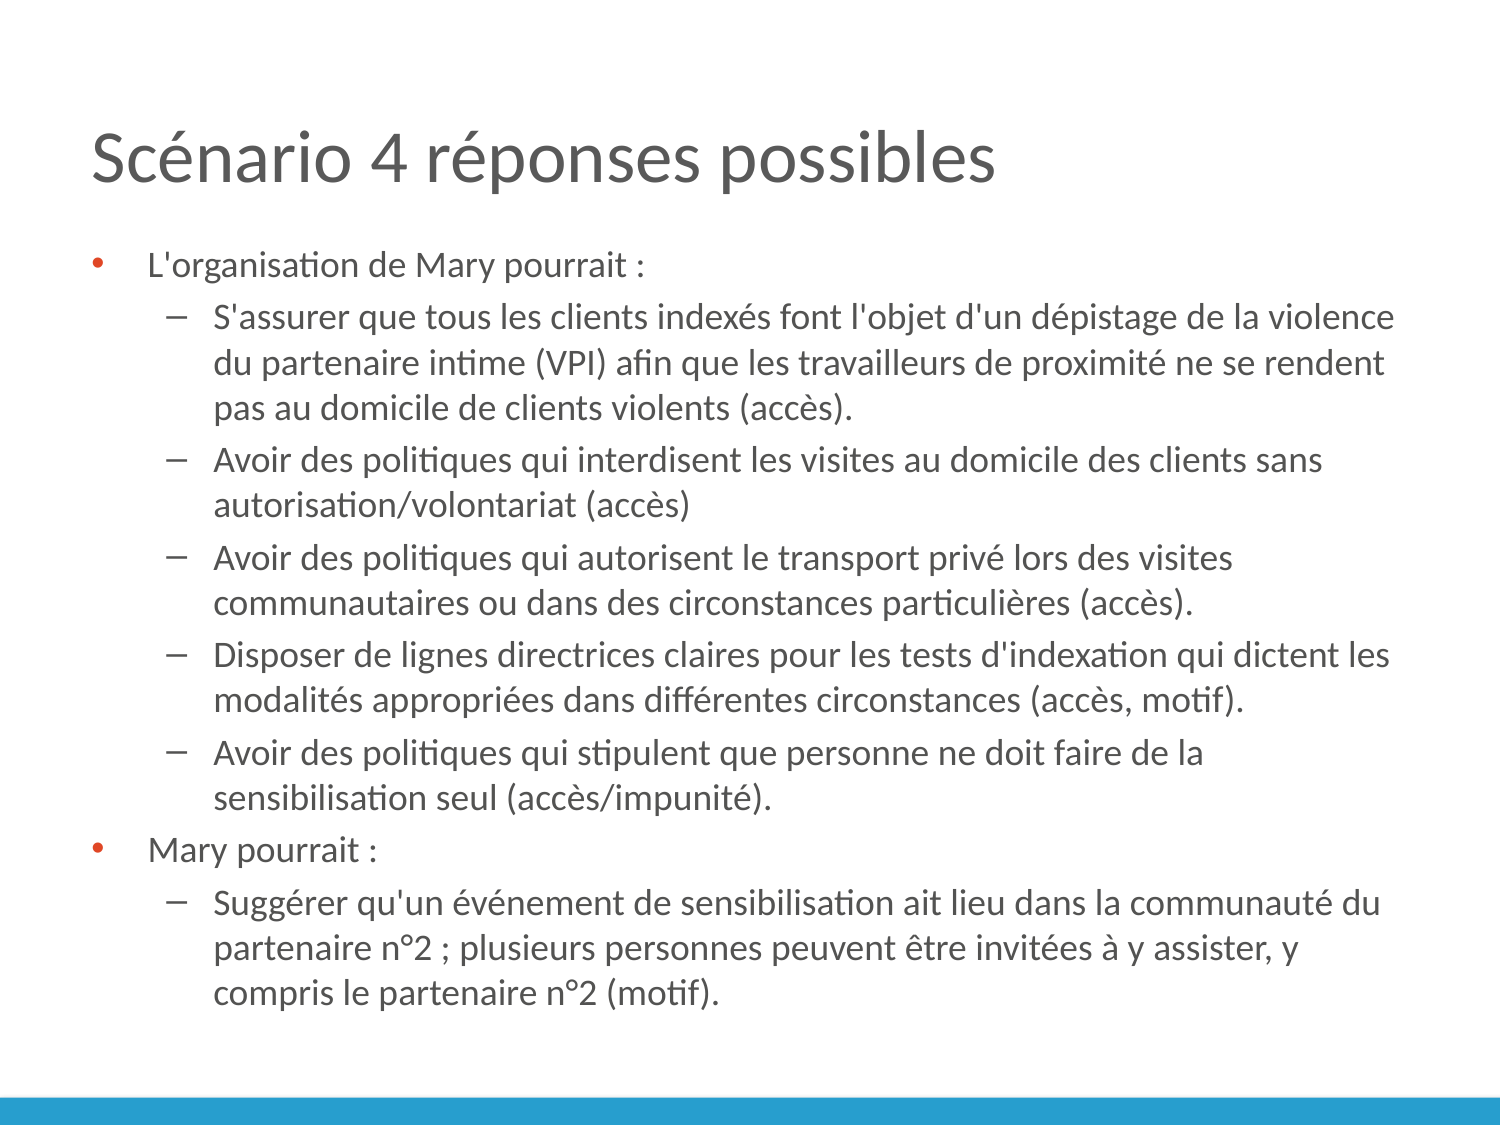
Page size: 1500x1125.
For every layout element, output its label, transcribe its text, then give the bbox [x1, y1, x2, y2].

list L'organisation de Mary pourrait : S'assurer que tous les clients indexés font l'objet d'un dépistage de la violence du partenaire intime (VPI) afin que les travailleurs de proximité ne se rendent pas au domicile de clients violents (accès). Avoir des politiques qui interdisent les visites au domicile des clients sans autorisation/volontariat (accès) Avoir des politiques qui autorisent le transport privé lors des visites communautaires ou dans des circonstances particulières (accès). Disposer de lignes directrices claires pour les tests d'indexation qui dictent les modalités appropriées dans différentes circonstances (accès, motif). Avoir des politiques qui stipulent que personne ne doit faire de la sensibilisation seul (accès/impunité). Mary pourrait : Suggérer qu'un événement de sensibilisation ait lieu dans la communauté du partenaire n°2 ; plusieurs personnes peuvent être invitées à y assister, y compris le partenaire n°2 (motif). [76, 232, 1425, 1052]
title Scénario 4 réponses possibles [76, 73, 1425, 232]
